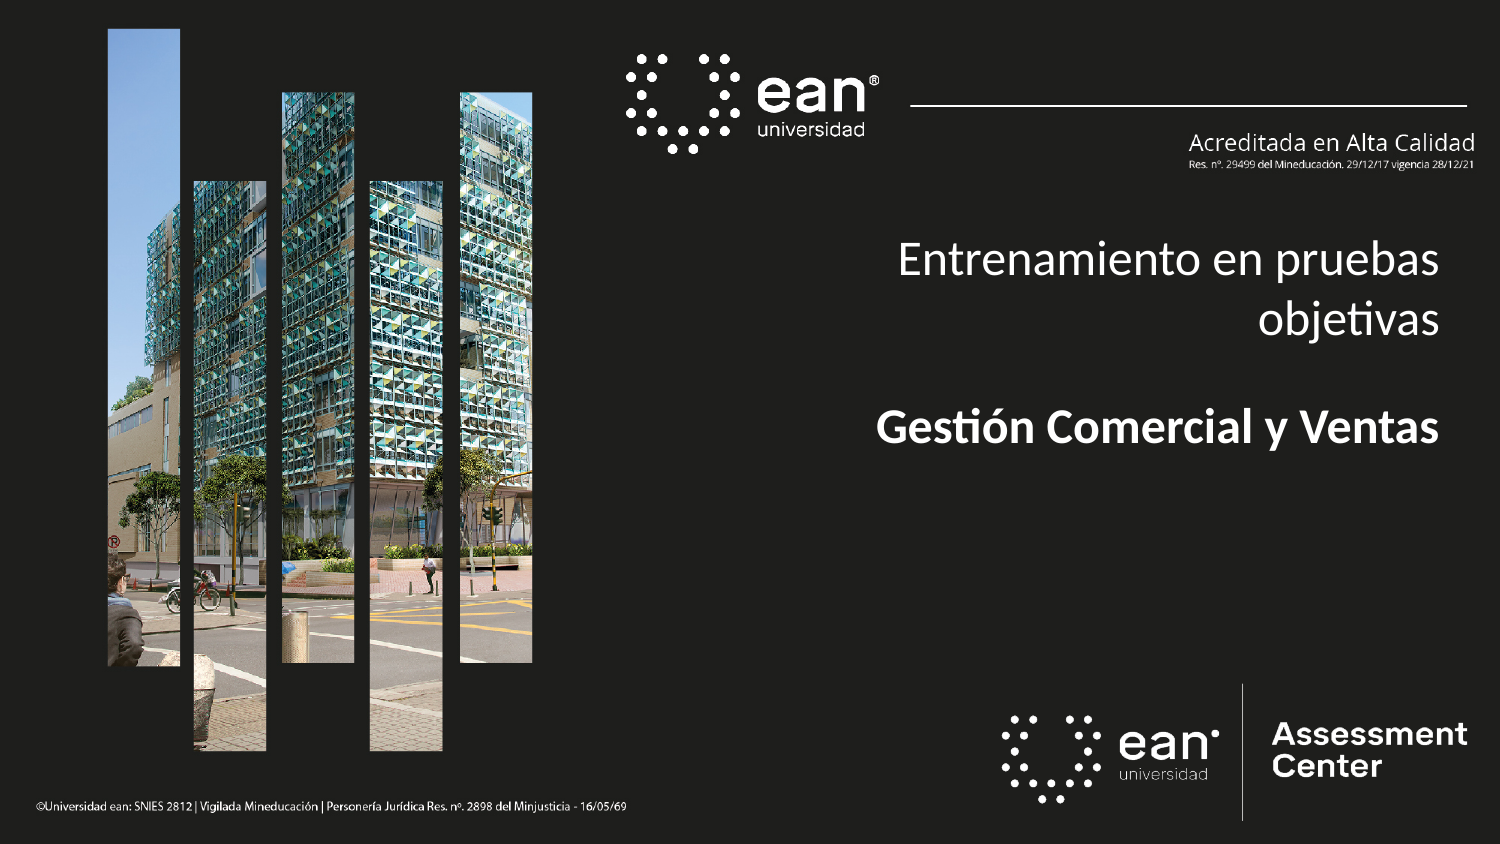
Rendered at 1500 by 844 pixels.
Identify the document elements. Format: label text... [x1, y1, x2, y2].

text_box Entrenamiento en pruebas objetivas [697, 217, 1455, 353]
text_box Gestión Comercial y Ventas [697, 385, 1455, 461]
picture [0, 0, 1500, 844]
